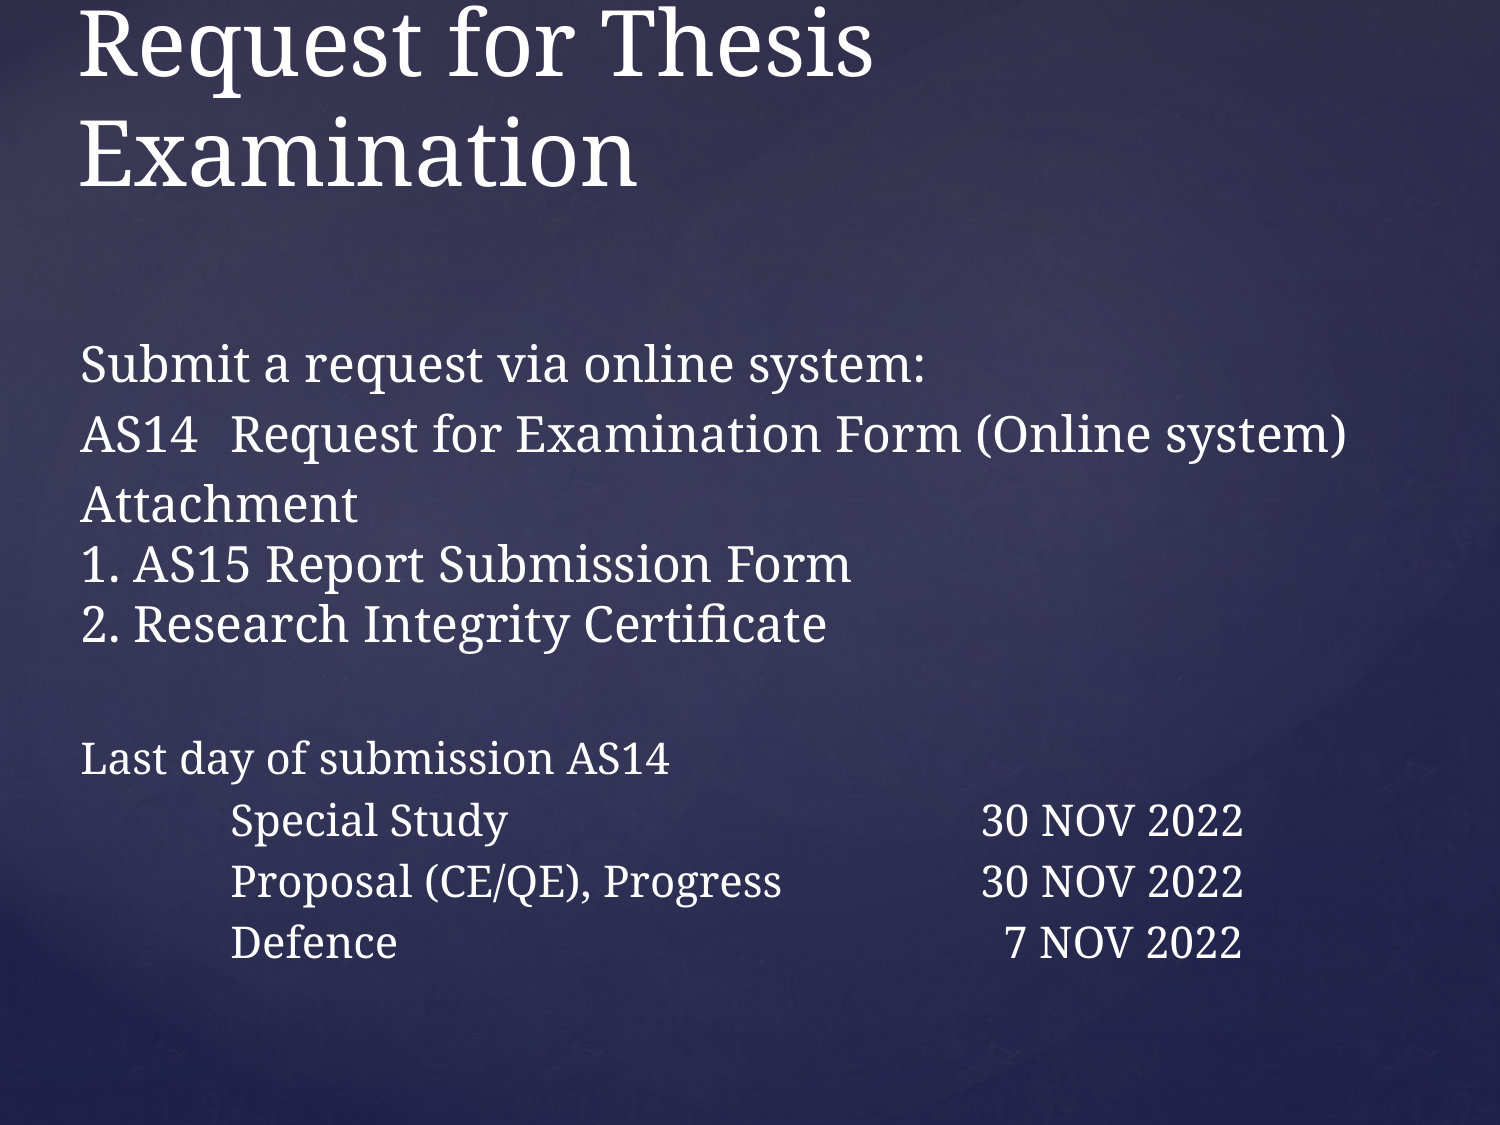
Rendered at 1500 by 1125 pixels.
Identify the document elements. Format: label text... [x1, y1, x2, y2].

list Submit a request via online system: AS14 Request for Examination Form (Online system) Attachment 1. AS15 Report Submission Form 2. Research Integrity Certificate Last day of submission AS14 Special Study 30 NOV 2022 Proposal (CE/QE), Progress 30 NOV 2022 Defence 7 NOV 2022 [62, 275, 1400, 1025]
title Request for Thesis Examination [62, 62, 1463, 213]
